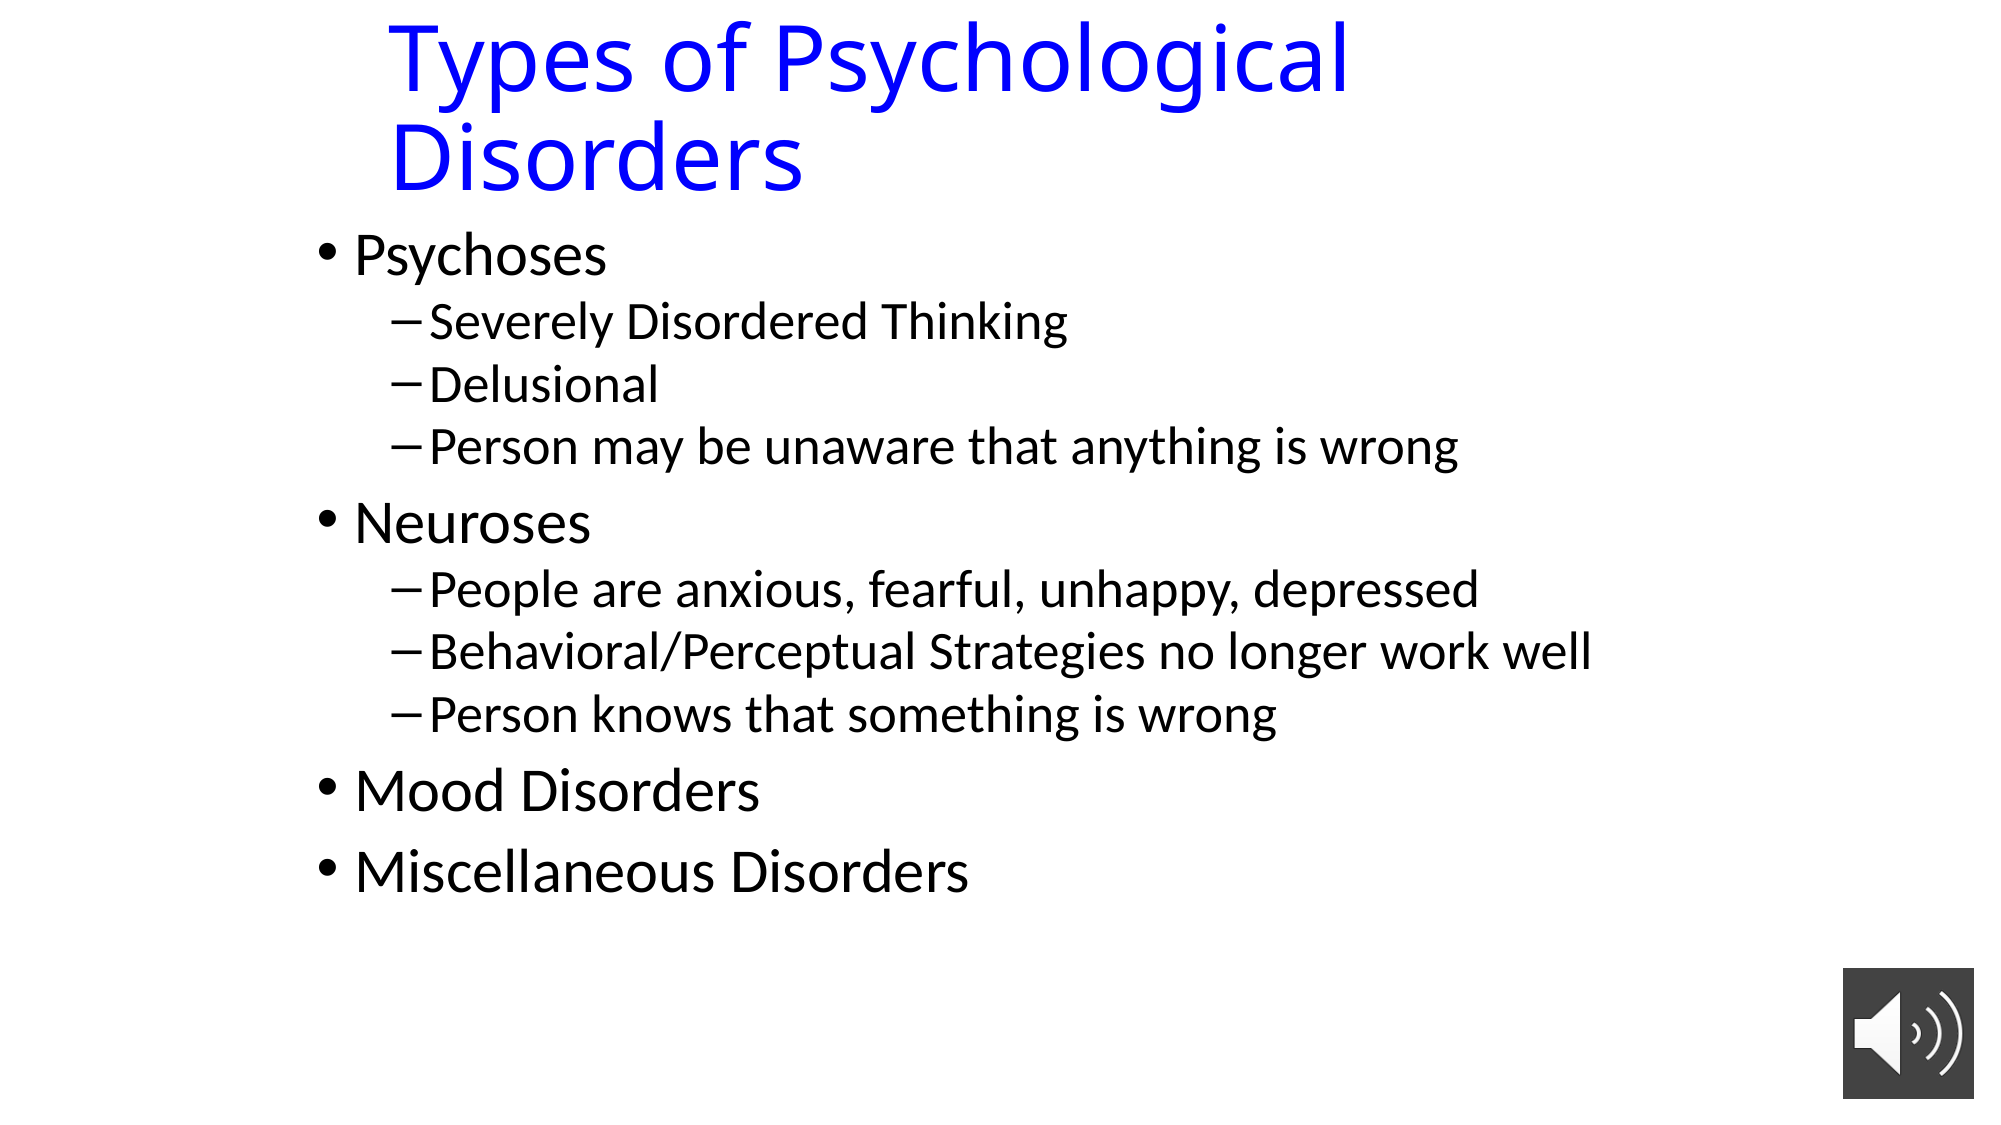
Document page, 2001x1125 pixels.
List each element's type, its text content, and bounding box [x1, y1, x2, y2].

title Types of Psychological Disorders [373, 3, 1627, 220]
picture [1841, 966, 1975, 1100]
list Psychoses Severely Disordered Thinking Delusional Person may be unaware that anything is wrong Neuroses People are anxious, fearful, unhappy, depressed Behavioral/Perceptual Strategies no longer work well Person knows that something is wrong Mood Disorders Miscellaneous Disorders [301, 220, 1627, 935]
